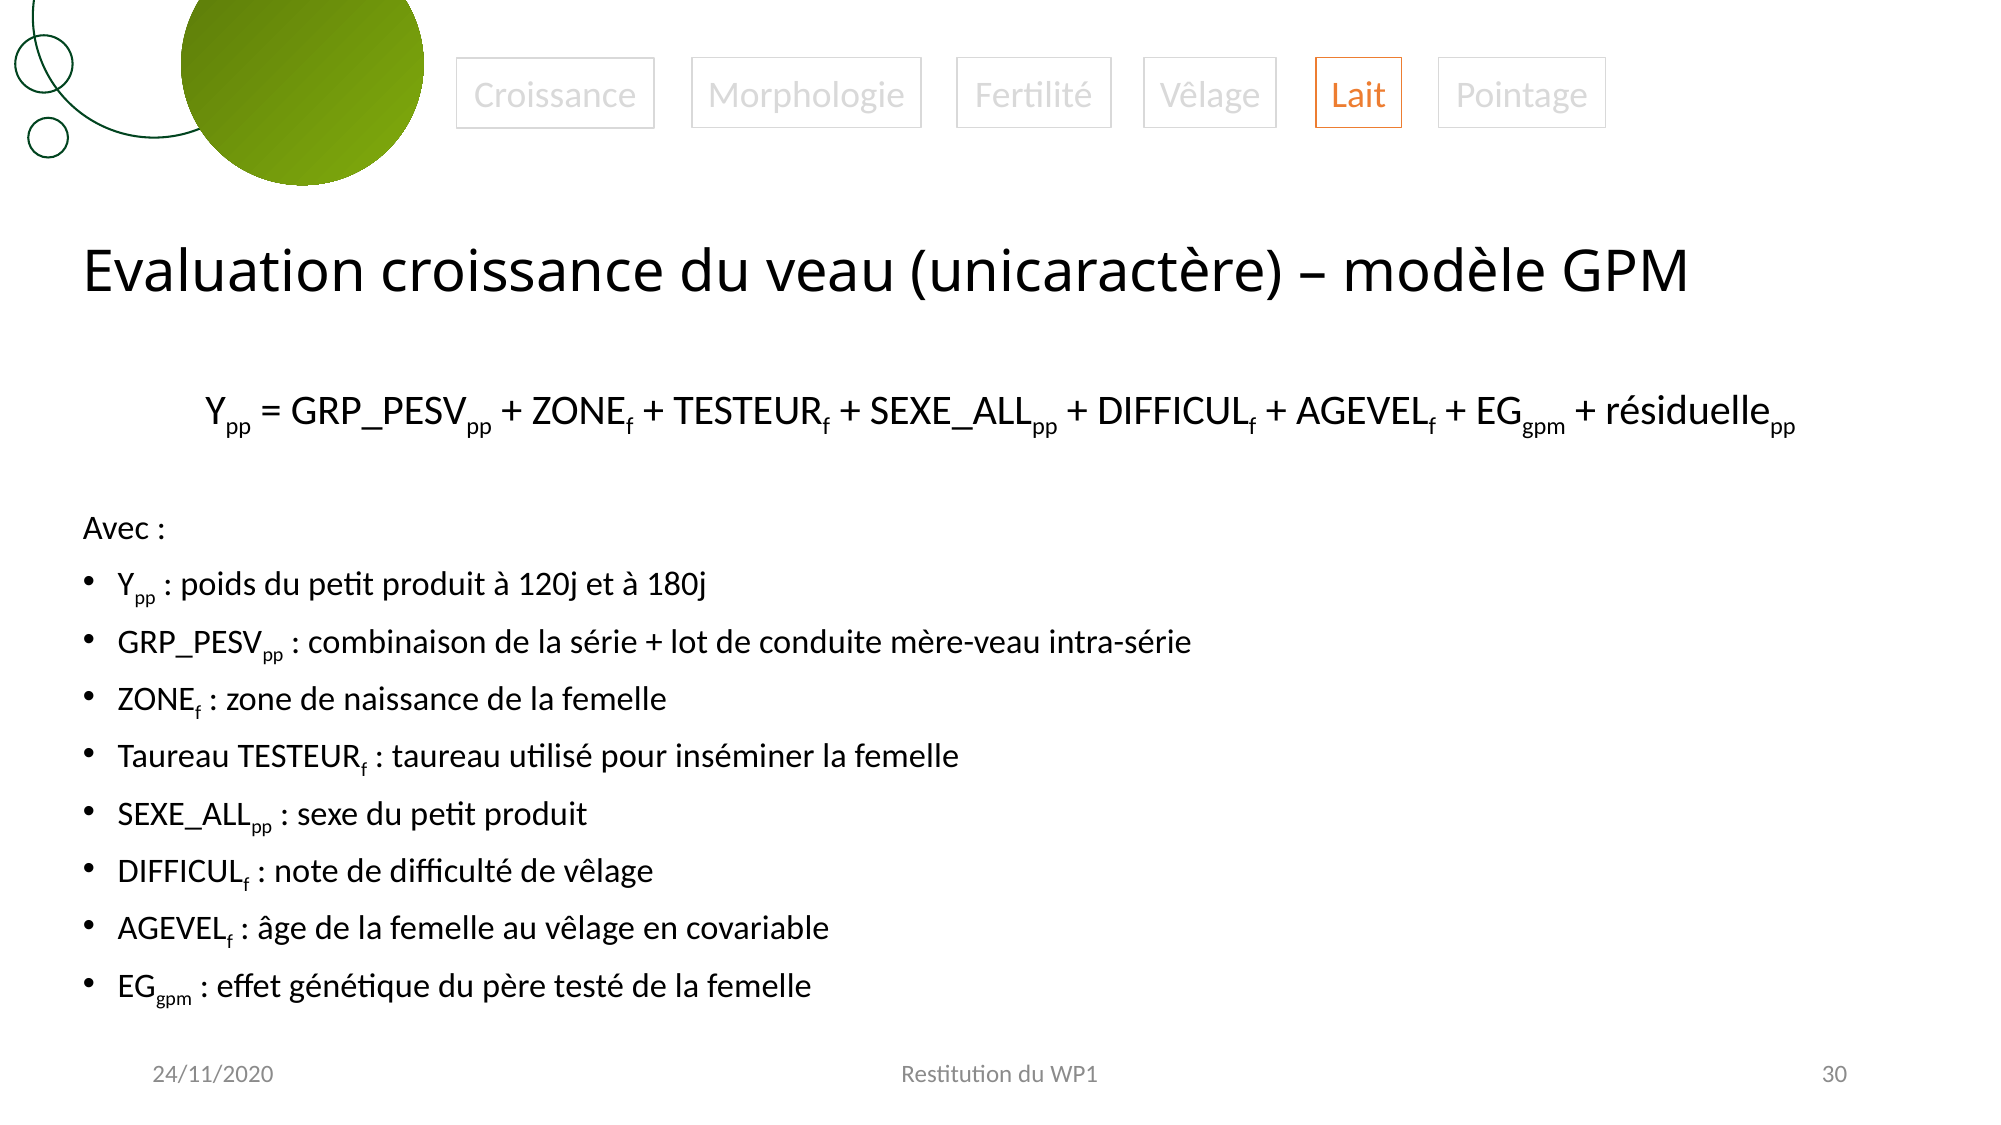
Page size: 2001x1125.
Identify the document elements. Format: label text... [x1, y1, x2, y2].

text_box Vêlage [1144, 57, 1277, 128]
list Ypp = GRP_PESVpp + ZONEf + TESTEURf + SEXE_ALLpp + DIFFICULf + AGEVELf + EGgpm + résiduellepp Avec : Ypp : poids du petit produit à 120j et à 180j GRP_PESVpp : combinaison de la série + lot de conduite mère-veau intra-série ZONEf : zone de naissance de la femelle Taureau TESTEURf : taureau utilisé pour inséminer la femelle SEXE_ALLpp : sexe du petit produit DIFFICULf : note de difficulté de vêlage AGEVELf : âge de la femelle au vêlage en covariable EGgpm : effet génétique du père testé de la femelle [67, 375, 1934, 1014]
title Evaluation croissance du veau (unicaractère) – modèle GPM [67, 207, 1793, 340]
text_box Pointage [1438, 57, 1606, 128]
footer Restitution du WP1 [662, 1042, 1338, 1103]
text_box Lait [1315, 57, 1402, 128]
text_box Croissance [456, 57, 655, 128]
text_box Morphologie [692, 57, 922, 128]
slide_number 30 [1412, 1042, 1863, 1103]
text_box Fertilité [956, 57, 1112, 128]
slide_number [137, 1042, 588, 1103]
